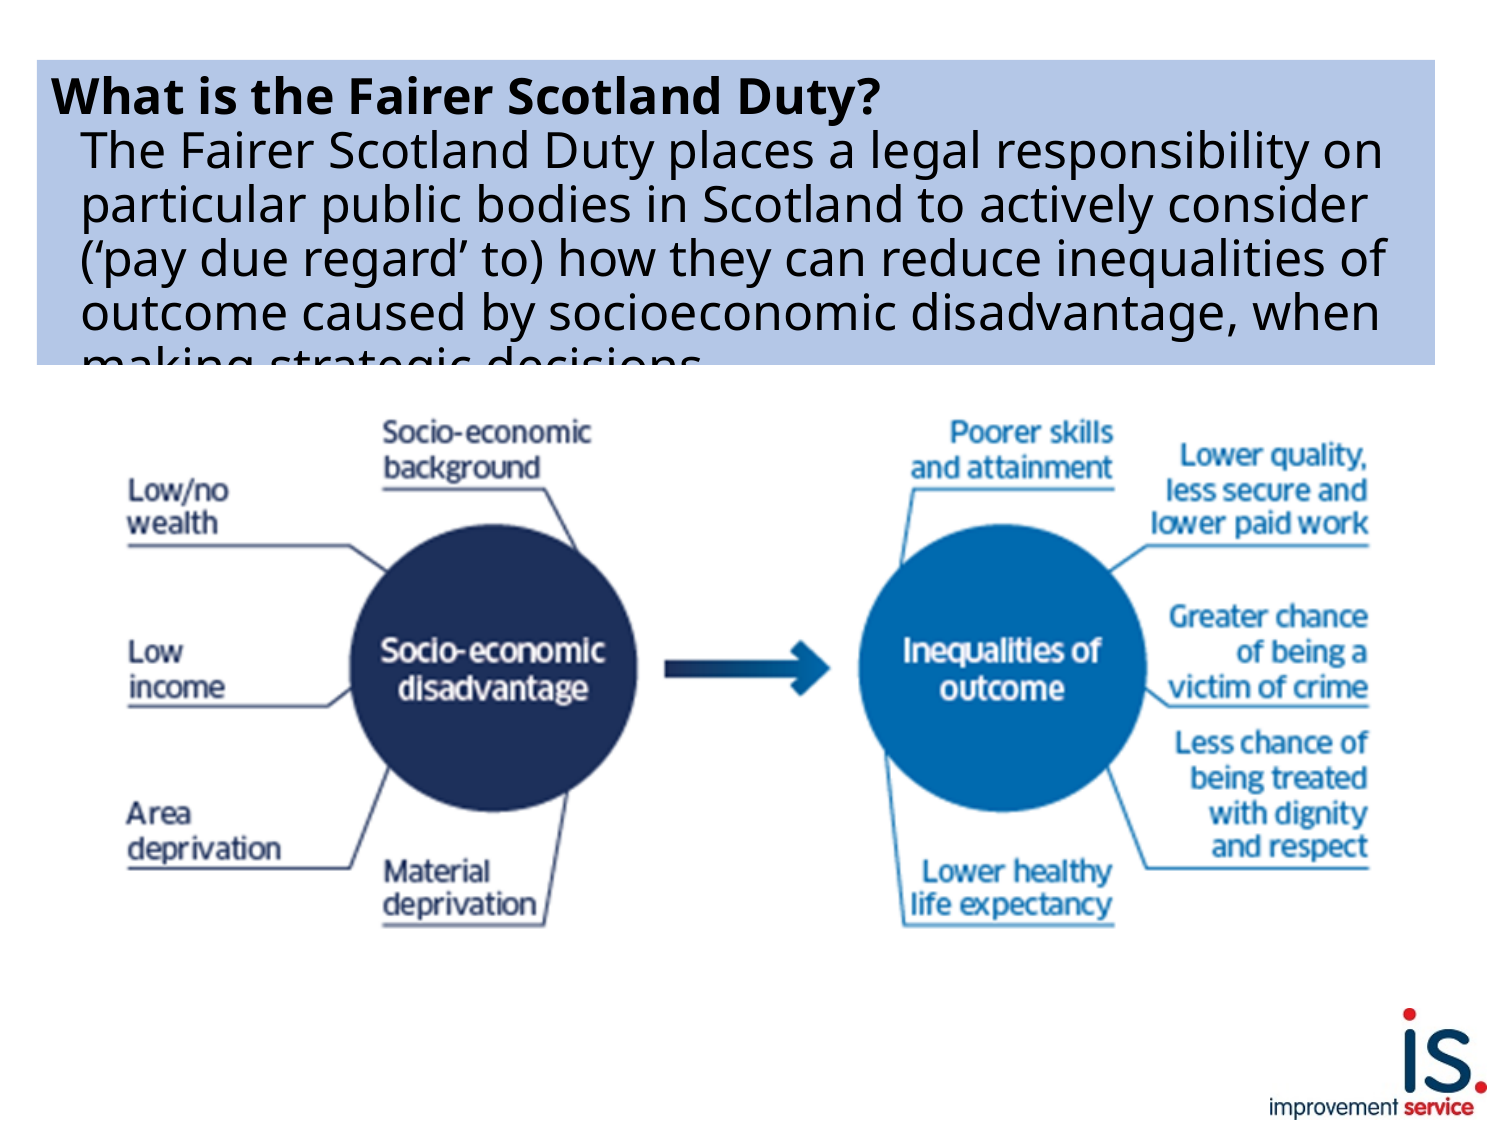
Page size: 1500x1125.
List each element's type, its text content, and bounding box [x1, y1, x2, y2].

title What is the Fairer Scotland Duty? The Fairer Scotland Duty places a legal responsibility on particular public bodies in Scotland to actively consider (‘pay due regard’ to) how they can reduce inequalities of outcome caused by socioeconomic disadvantage, when making strategic decisions. [36, 59, 1435, 365]
picture [25, 365, 1487, 1120]
